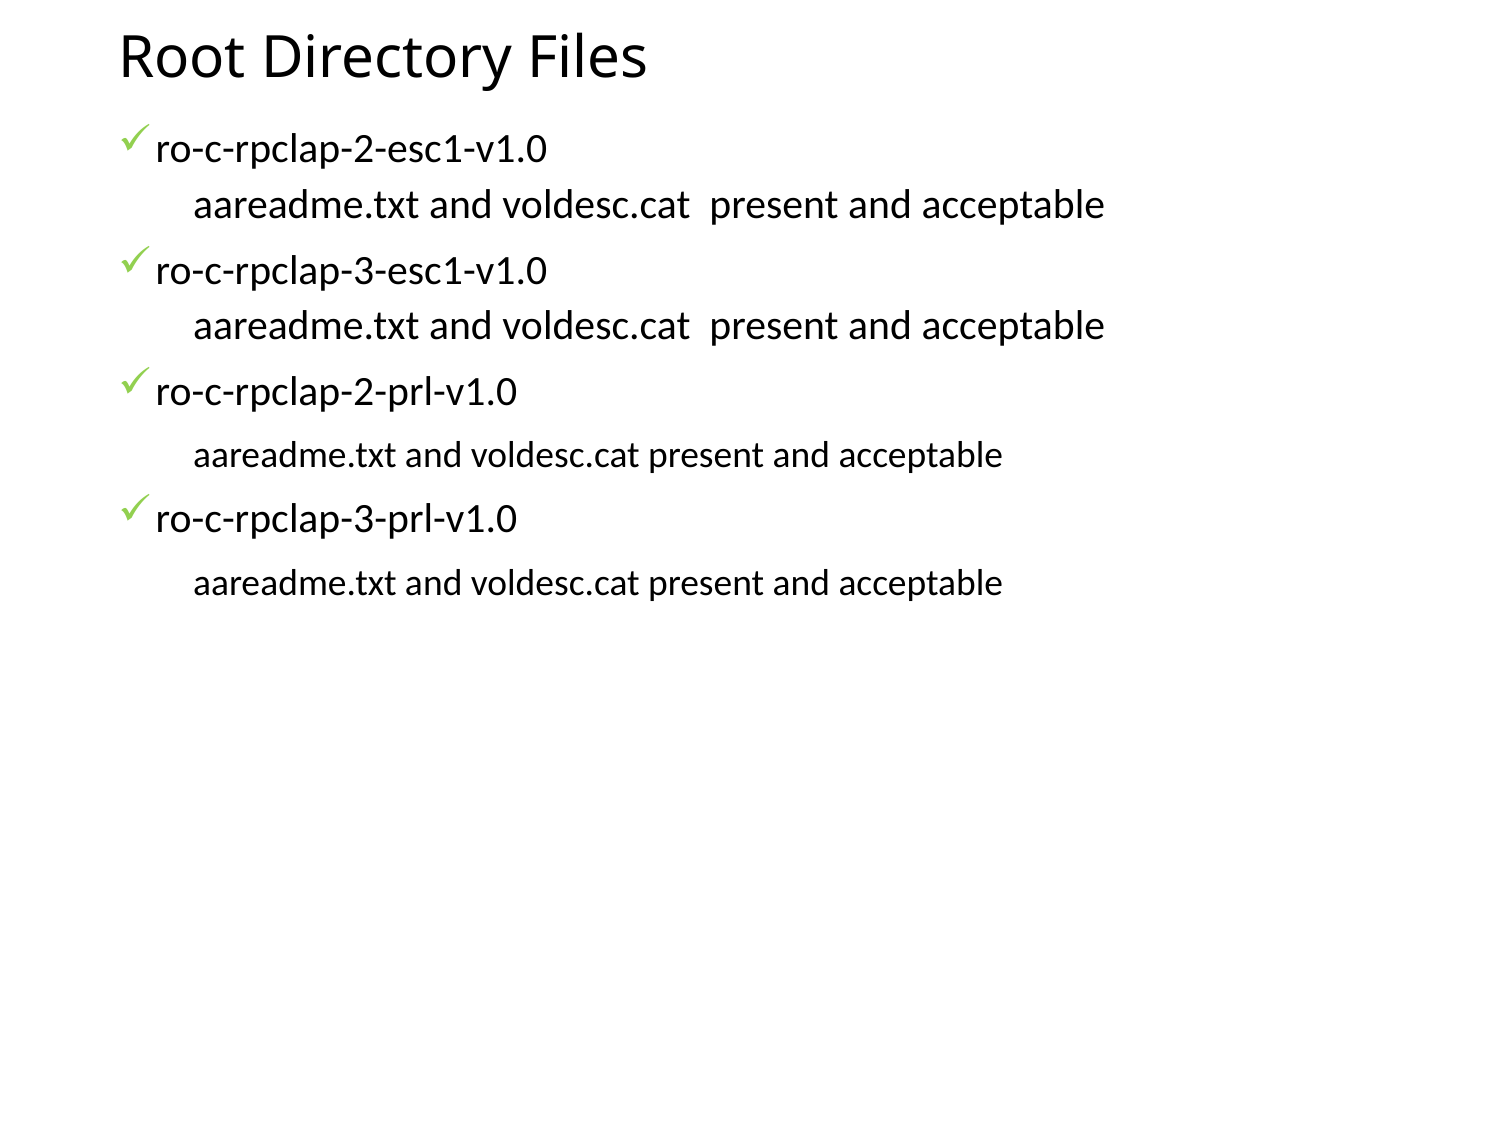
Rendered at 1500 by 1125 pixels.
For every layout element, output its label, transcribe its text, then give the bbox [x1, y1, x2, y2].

title Root Directory Files [103, 19, 1397, 98]
list ro-c-rpclap-2-esc1-v1.0 aareadme.txt and voldesc.cat present and acceptable ro-c-rpclap-3-esc1-v1.0 aareadme.txt and voldesc.cat present and acceptable ro-c-rpclap-2-prl-v1.0 aareadme.txt and voldesc.cat present and acceptable ro-c-rpclap-3-prl-v1.0 aareadme.txt and voldesc.cat present and acceptable [103, 119, 1397, 1014]
